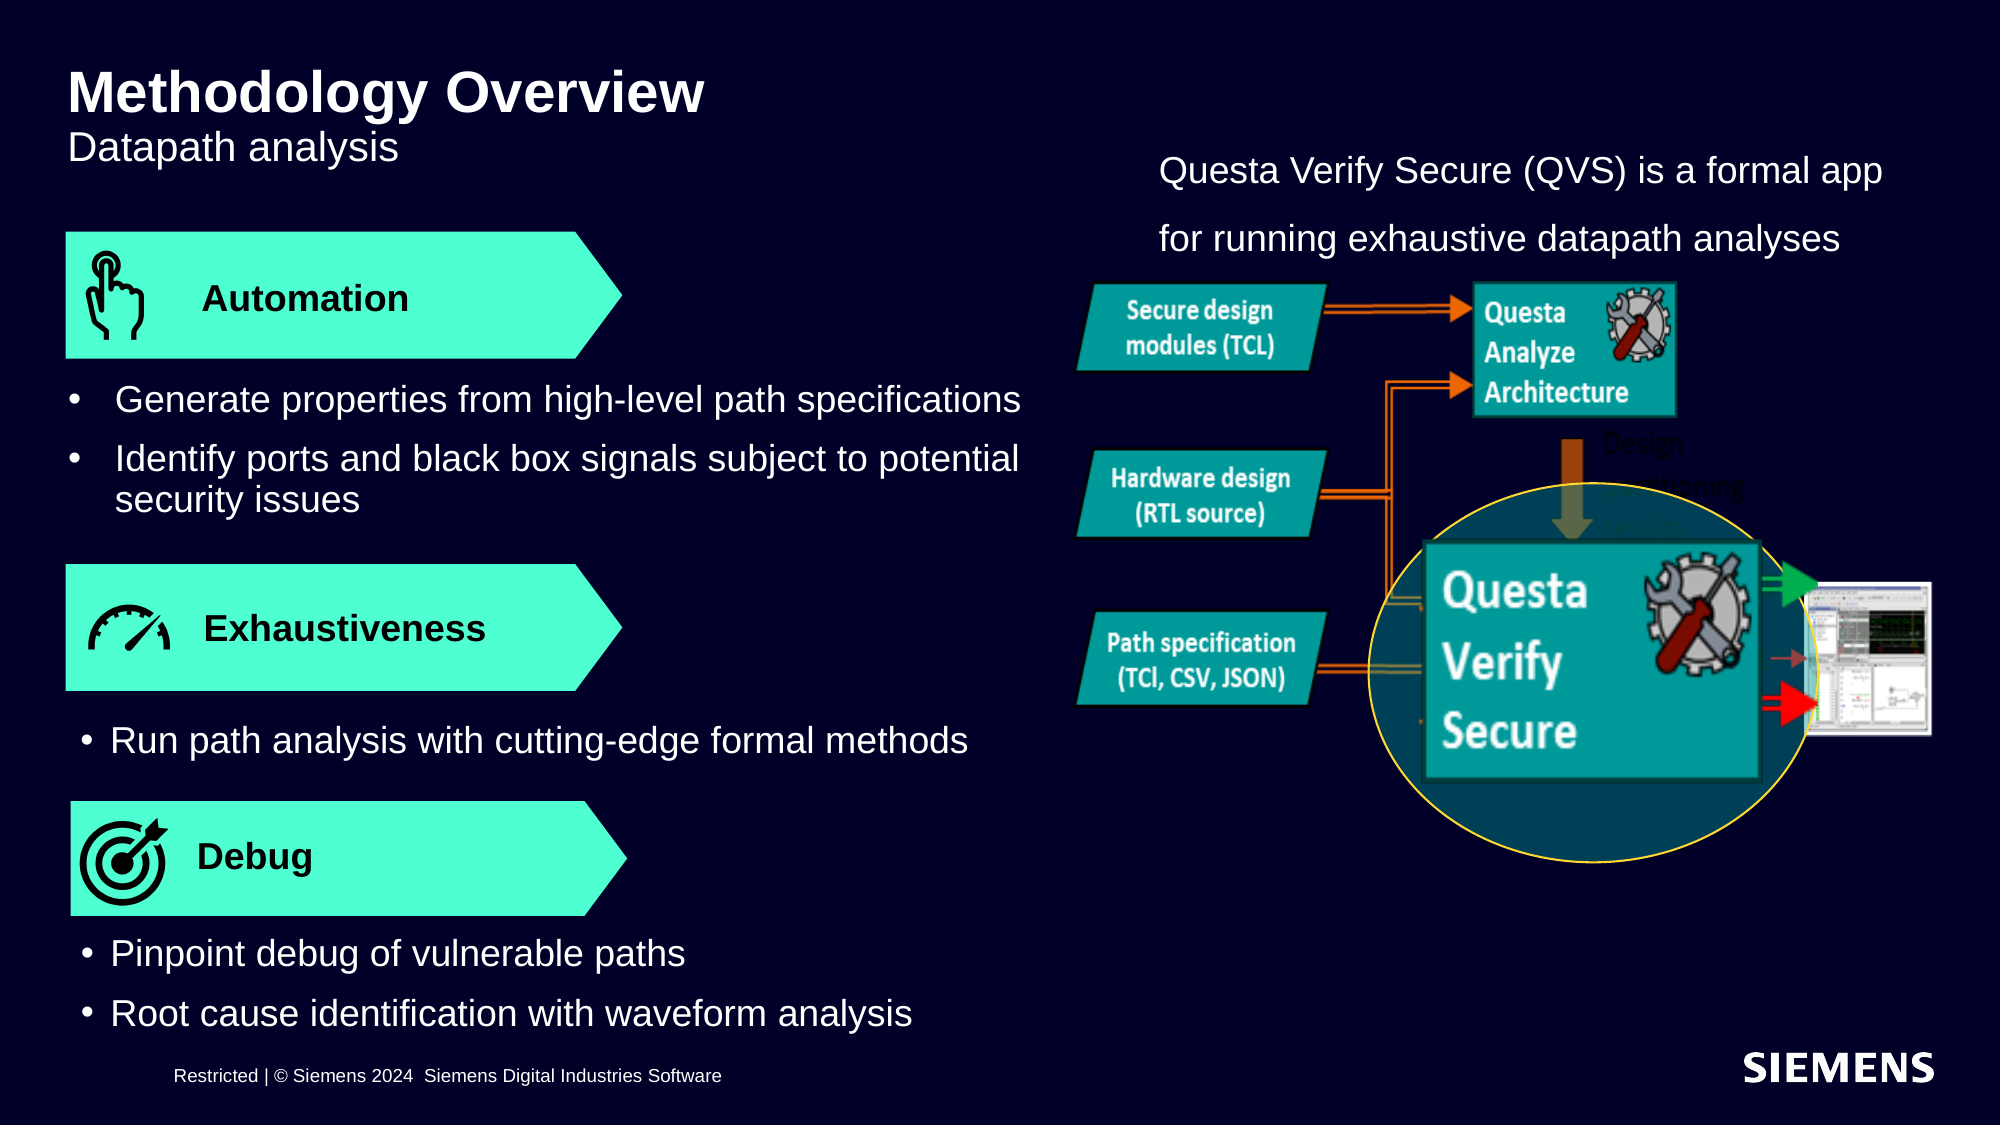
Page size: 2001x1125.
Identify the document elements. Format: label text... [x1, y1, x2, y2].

text_box Questa Verify Secure (QVS) is a formal app for running exhaustive datapath analyses [1143, 116, 1935, 267]
footer Restricted | © Siemens 2024 Siemens Digital Industries Software [173, 1035, 1686, 1125]
title Methodology Overview Datapath analysis [67, 78, 1686, 173]
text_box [53, 231, 1066, 1043]
picture [1071, 278, 1933, 737]
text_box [1368, 483, 1818, 863]
picture [1744, 1052, 1934, 1083]
